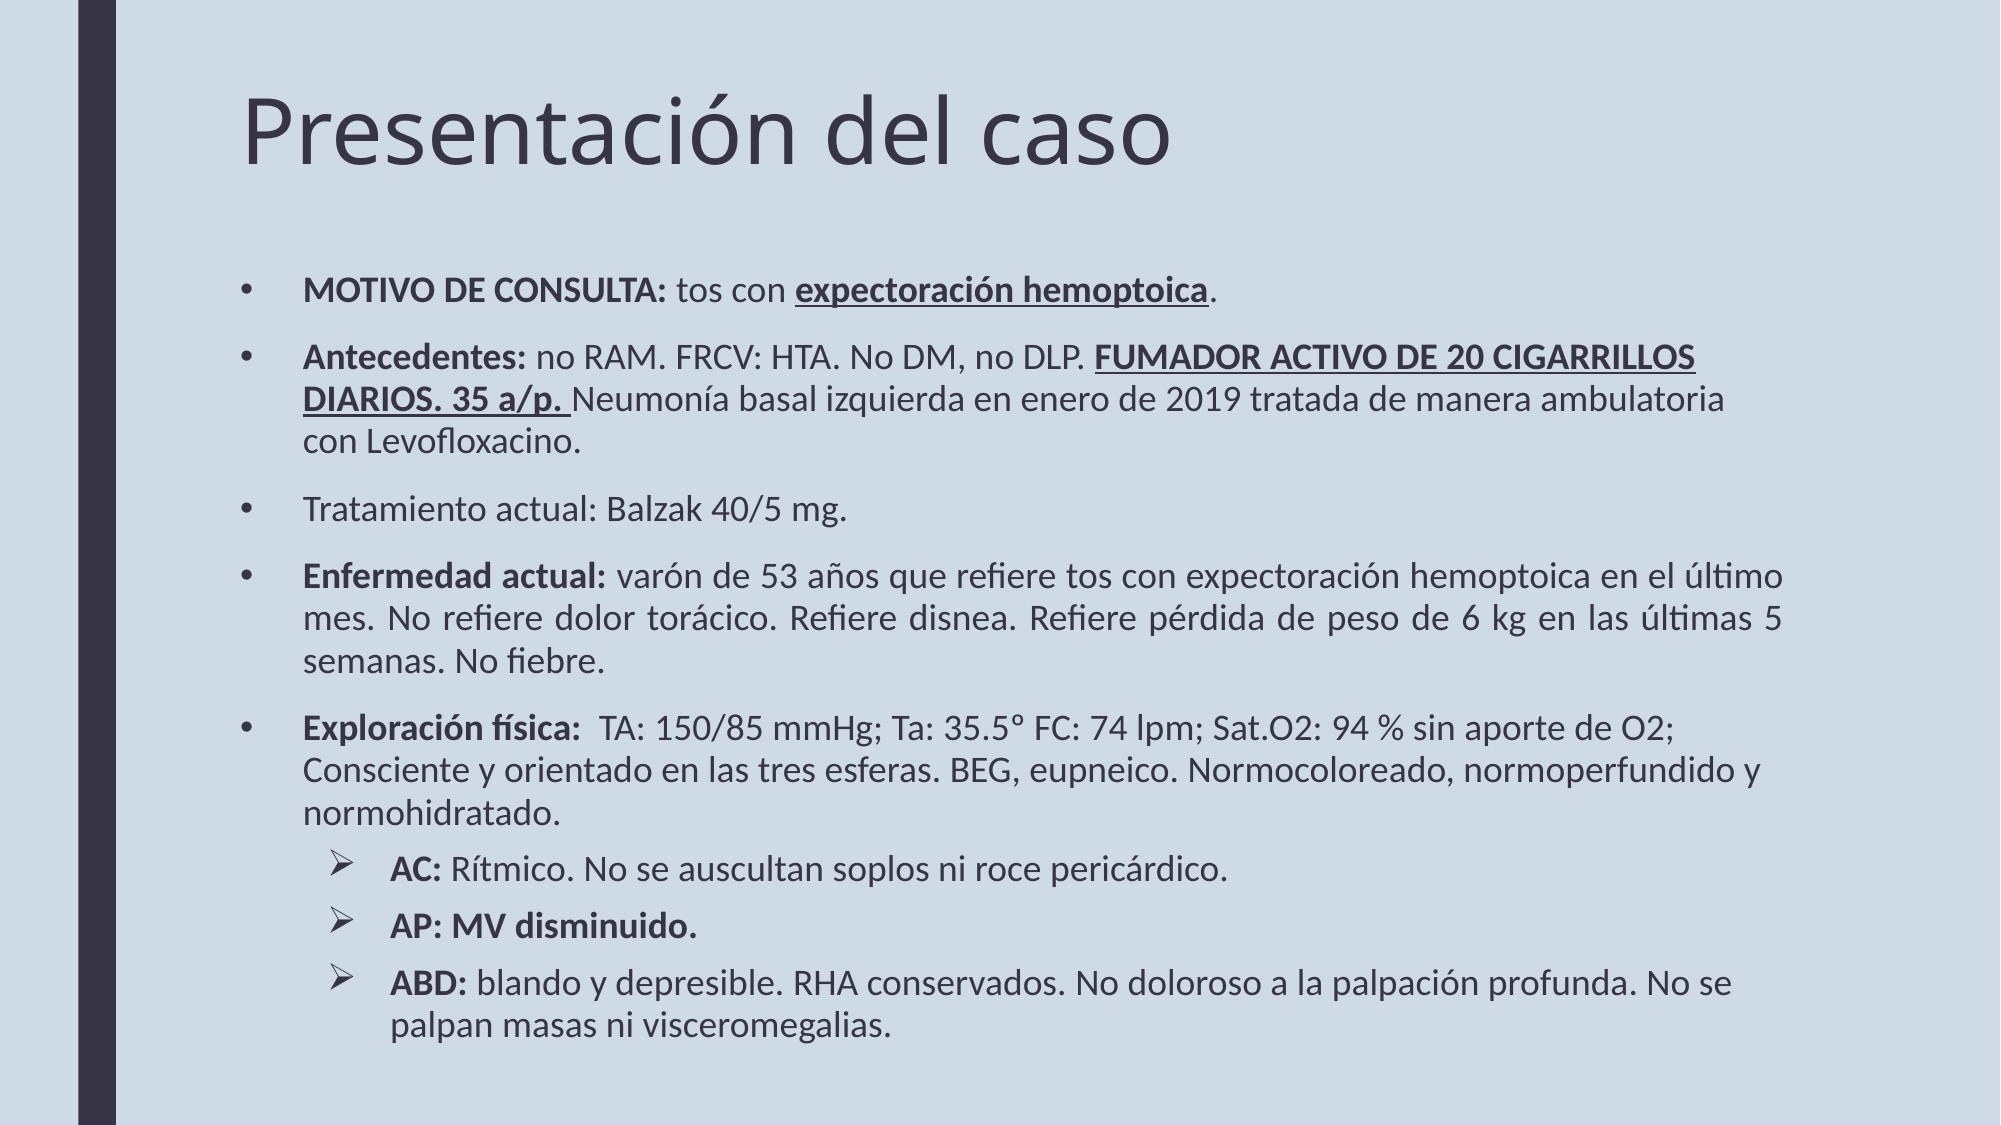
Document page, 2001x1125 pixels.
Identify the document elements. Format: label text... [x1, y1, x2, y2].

title Presentación del caso [225, 78, 1800, 206]
list MOTIVO DE CONSULTA: tos con expectoración hemoptoica. Antecedentes: no RAM. FRCV: HTA. No DM, no DLP. FUMADOR ACTIVO DE 20 CIGARRILLOS DIARIOS. 35 a/p. Neumonía basal izquierda en enero de 2019 tratada de manera ambulatoria con Levofloxacino. Tratamiento actual: Balzak 40/5 mg. Enfermedad actual: varón de 53 años que refiere tos con expectoración hemoptoica en el último mes. No refiere dolor torácico. Refiere disnea. Refiere pérdida de peso de 6 kg en las últimas 5 semanas. No fiebre. Exploración física: TA: 150/85 mmHg; Ta: 35.5º FC: 74 lpm; Sat.O2: 94 % sin aporte de O2; Consciente y orientado en las tres esferas. BEG, eupneico. Normocoloreado, normoperfundido y normohidratado. AC: Rítmico. No se auscultan soplos ni roce pericárdico. AP: MV disminuido. ABD: blando y depresible. RHA conservados. No doloroso a la palpación profunda. No se palpan masas ni visceromegalias. [225, 260, 1800, 1070]
